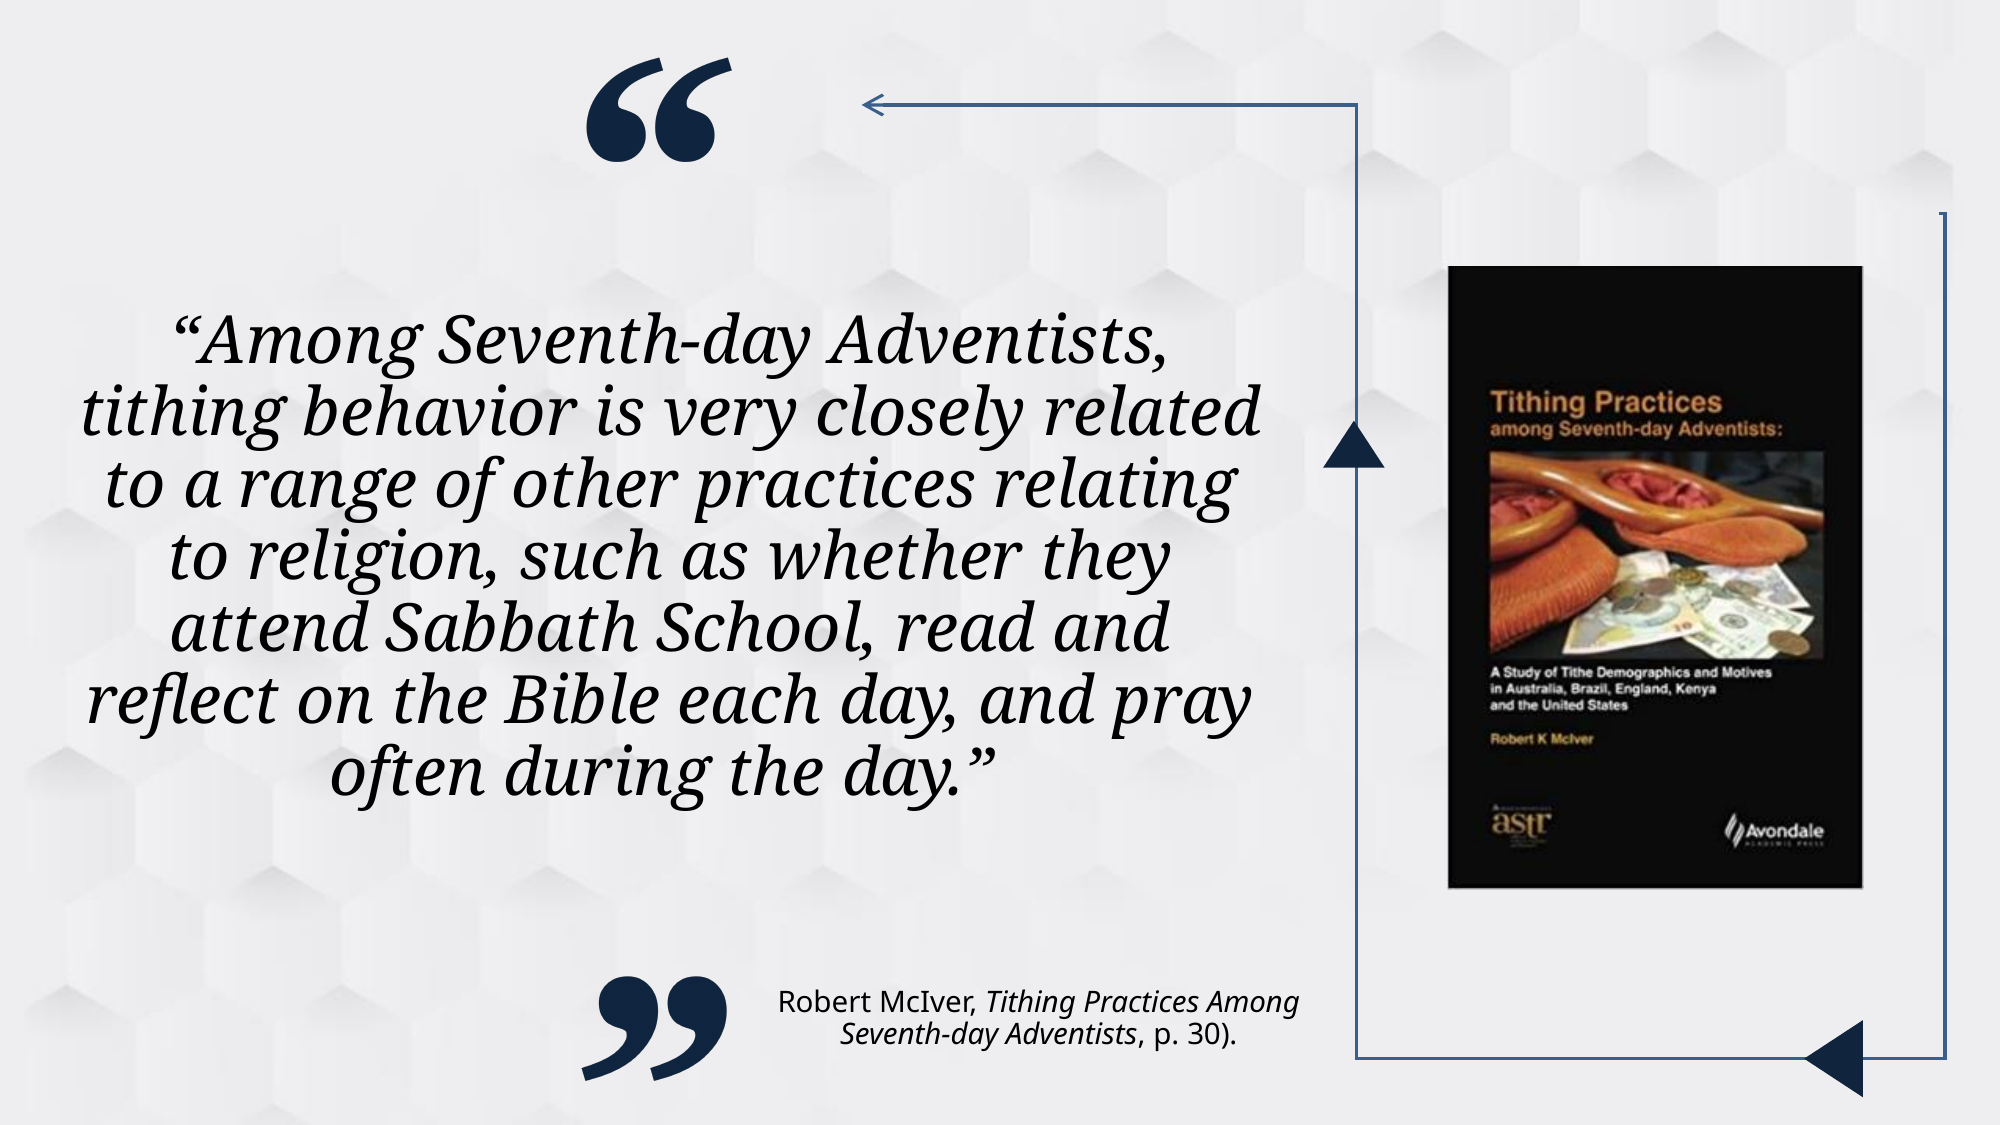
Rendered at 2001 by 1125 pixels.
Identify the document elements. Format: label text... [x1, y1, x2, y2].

list “Among Seventh-day Adventists, tithing behavior is very closely related to a range of other practices relating to religion, such as whether they attend Sabbath School, read and reflect on the Bible each day, and pray often during the day.” [54, 190, 1287, 926]
list Robert McIver, Tithing Practices Among Seventh-day Adventists, p. 30). [760, 969, 1318, 1069]
picture [0, 0, 2000, 1125]
